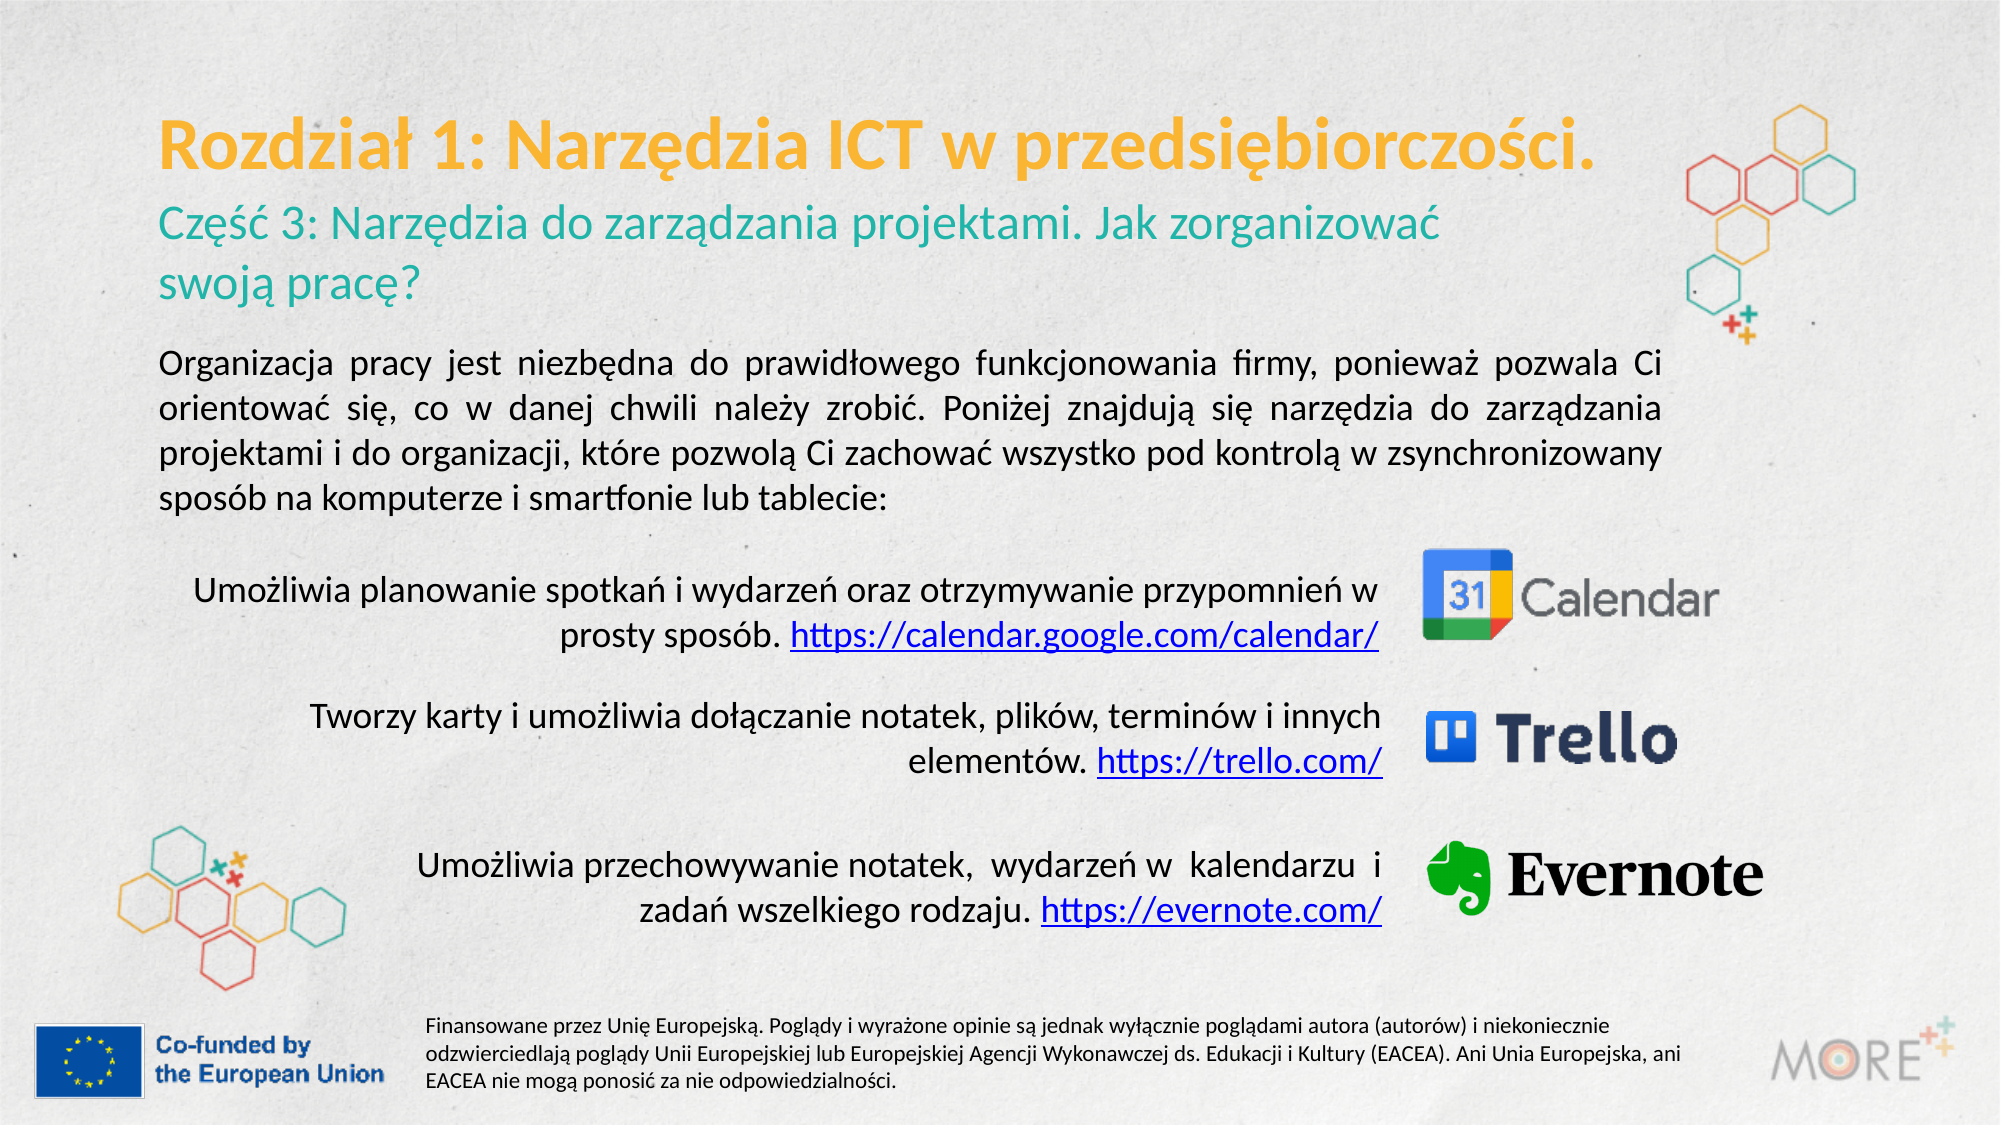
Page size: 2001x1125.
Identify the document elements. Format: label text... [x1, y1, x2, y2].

text_box Część 3: Narzędzia do zarządzania projektami. Jak zorganizować swoją pracę? [151, 182, 1459, 318]
picture [0, 0, 2001, 1125]
text_box Finansowane przez Unię Europejską. Poglądy i wyrażone opinie są jednak wyłącznie poglądami autora (autorów) i niekoniecznie odzwierciedlają poglądy Unii Europejskiej lub Europejskiej Agencji Wykonawczej ds. Edukacji i Kultury (EACEA). Ani Unia Europejska, ani EACEA nie mogą ponosić za nie odpowiedzialności. [418, 1003, 1700, 1101]
text_box Umożliwia przechowywanie notatek, wydarzeń w kalendarzu i zadań wszelkiego rodzaju. https://evernote.com/ [342, 832, 1390, 938]
text_box Umożliwia planowanie spotkań i wydarzeń oraz otrzymywanie przypomnień w prosty sposób. https://calendar.google.com/calendar/ [134, 557, 1387, 662]
text_box Tworzy karty i umożliwia dołączanie notatek, plików, terminów i innych elementów. https://trello.com/ [219, 683, 1390, 789]
text_box Rozdział 1: Narzędzia ICT w przedsiębiorczości. [151, 87, 2000, 193]
text_box Organizacja pracy jest niezbędna do prawidłowego funkcjonowania firmy, ponieważ pozwala Ci orientować się, co w danej chwili należy zrobić. Poniżej znajdują się narzędzia do zarządzania projektami i do organizacji, które pozwolą Ci zachować wszystko pod kontrolą w zsynchronizowany sposób na komputerze i smartfonie lub tablecie: [151, 330, 1672, 571]
